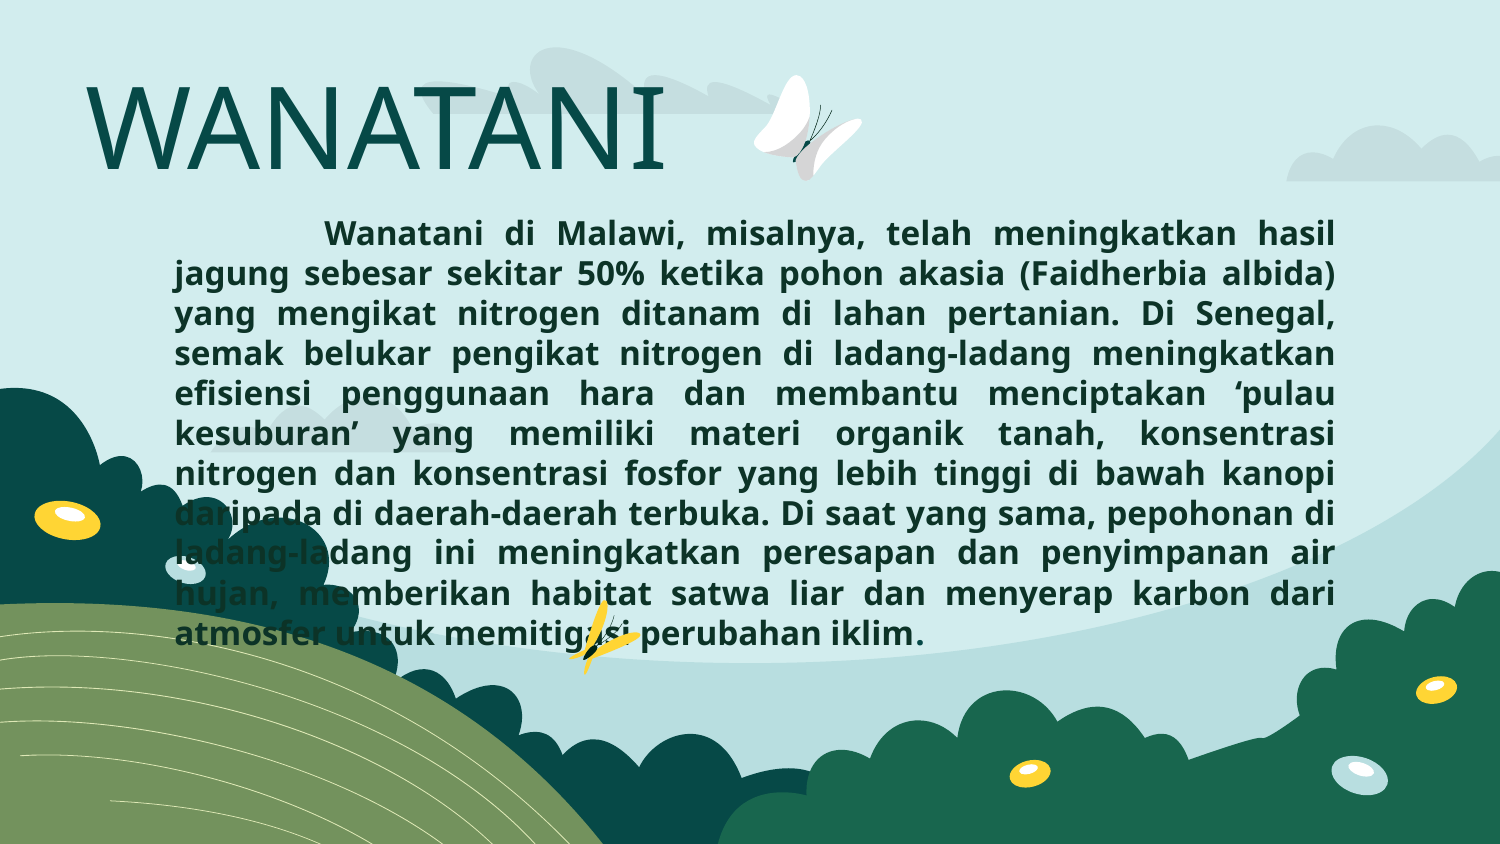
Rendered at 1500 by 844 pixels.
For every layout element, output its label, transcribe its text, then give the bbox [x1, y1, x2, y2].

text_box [565, 602, 644, 675]
title WANATANI [70, 39, 856, 323]
text_box [210, 396, 460, 453]
subtitle Wanatani di Malawi, misalnya, telah meningkatkan hasil jagung sebesar sekitar 50% ketika pohon akasia (Faidherbia albida) yang mengikat nitrogen ditanam di lahan pertanian. Di Senegal, semak belukar pengikat nitrogen di ladang-ladang meningkatkan efisiensi penggunaan hara dan membantu menciptakan ‘pulau kesuburan’ yang memiliki materi organik tanah, konsentrasi nitrogen dan konsentrasi fosfor yang lebih tinggi di bawah kanopi daripada di daerah-daerah terbuka. Di saat yang sama, pepohonan di ladang-ladang ini meningkatkan peresapan dan penyimpanan air hujan, memberikan habitat satwa liar dan menyerap karbon dari atmosfer untuk memitigasi perubahan iklim. [159, 197, 1353, 668]
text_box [749, 74, 869, 182]
